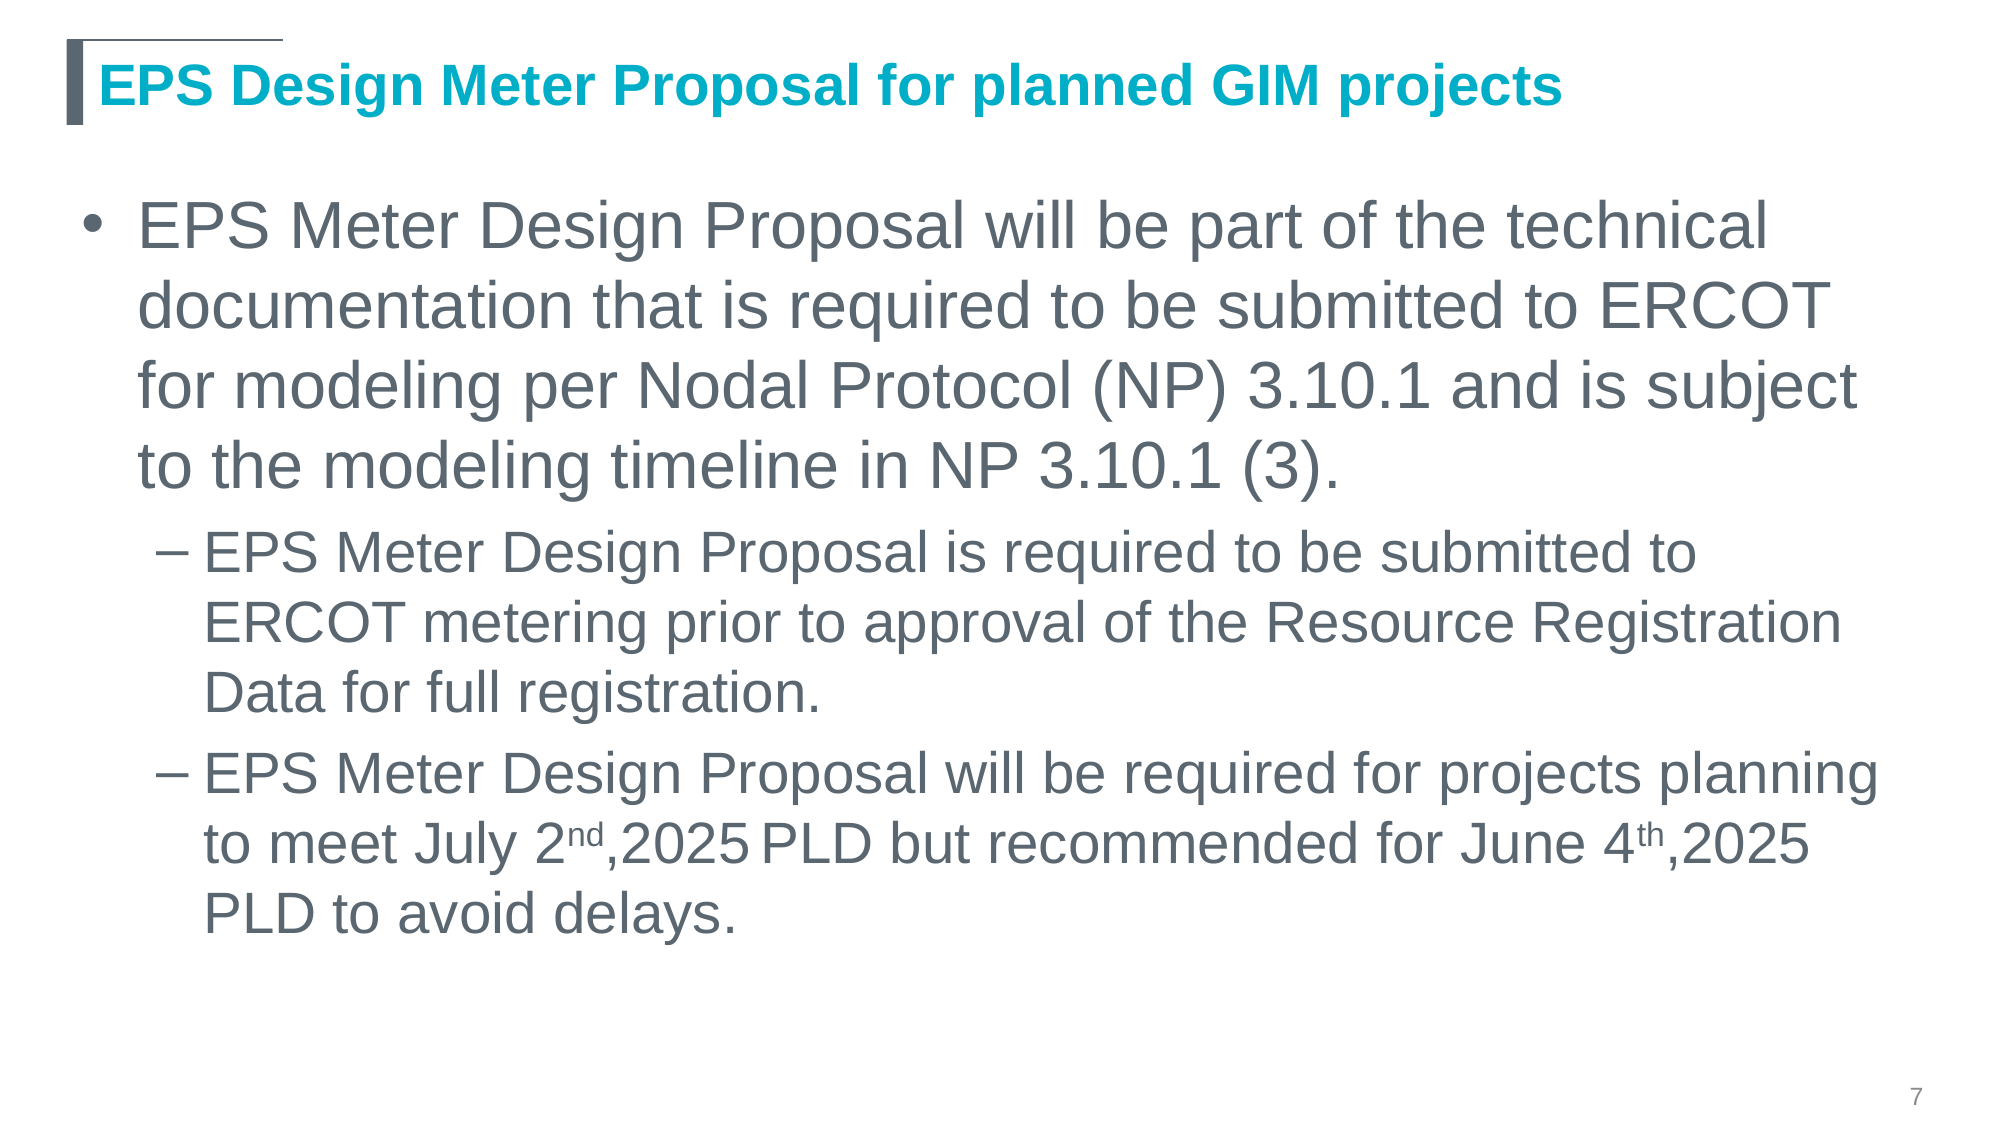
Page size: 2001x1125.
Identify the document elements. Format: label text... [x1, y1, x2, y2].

title EPS Design Meter Proposal for planned GIM projects [83, 39, 1934, 150]
list EPS Meter Design Proposal will be part of the technical documentation that is required to be submitted to ERCOT for modeling per Nodal Protocol (NP) 3.10.1 and is subject to the modeling timeline in NP 3.10.1 (3). EPS Meter Design Proposal is required to be submitted to ERCOT metering prior to approval of the Resource Registration Data for full registration. EPS Meter Design Proposal will be required for projects planning to meet July 2nd,2025 PLD but recommended for June 4th,2025 PLD to avoid delays. [66, 174, 1934, 1025]
slide_number 7 [1850, 1070, 1984, 1120]
